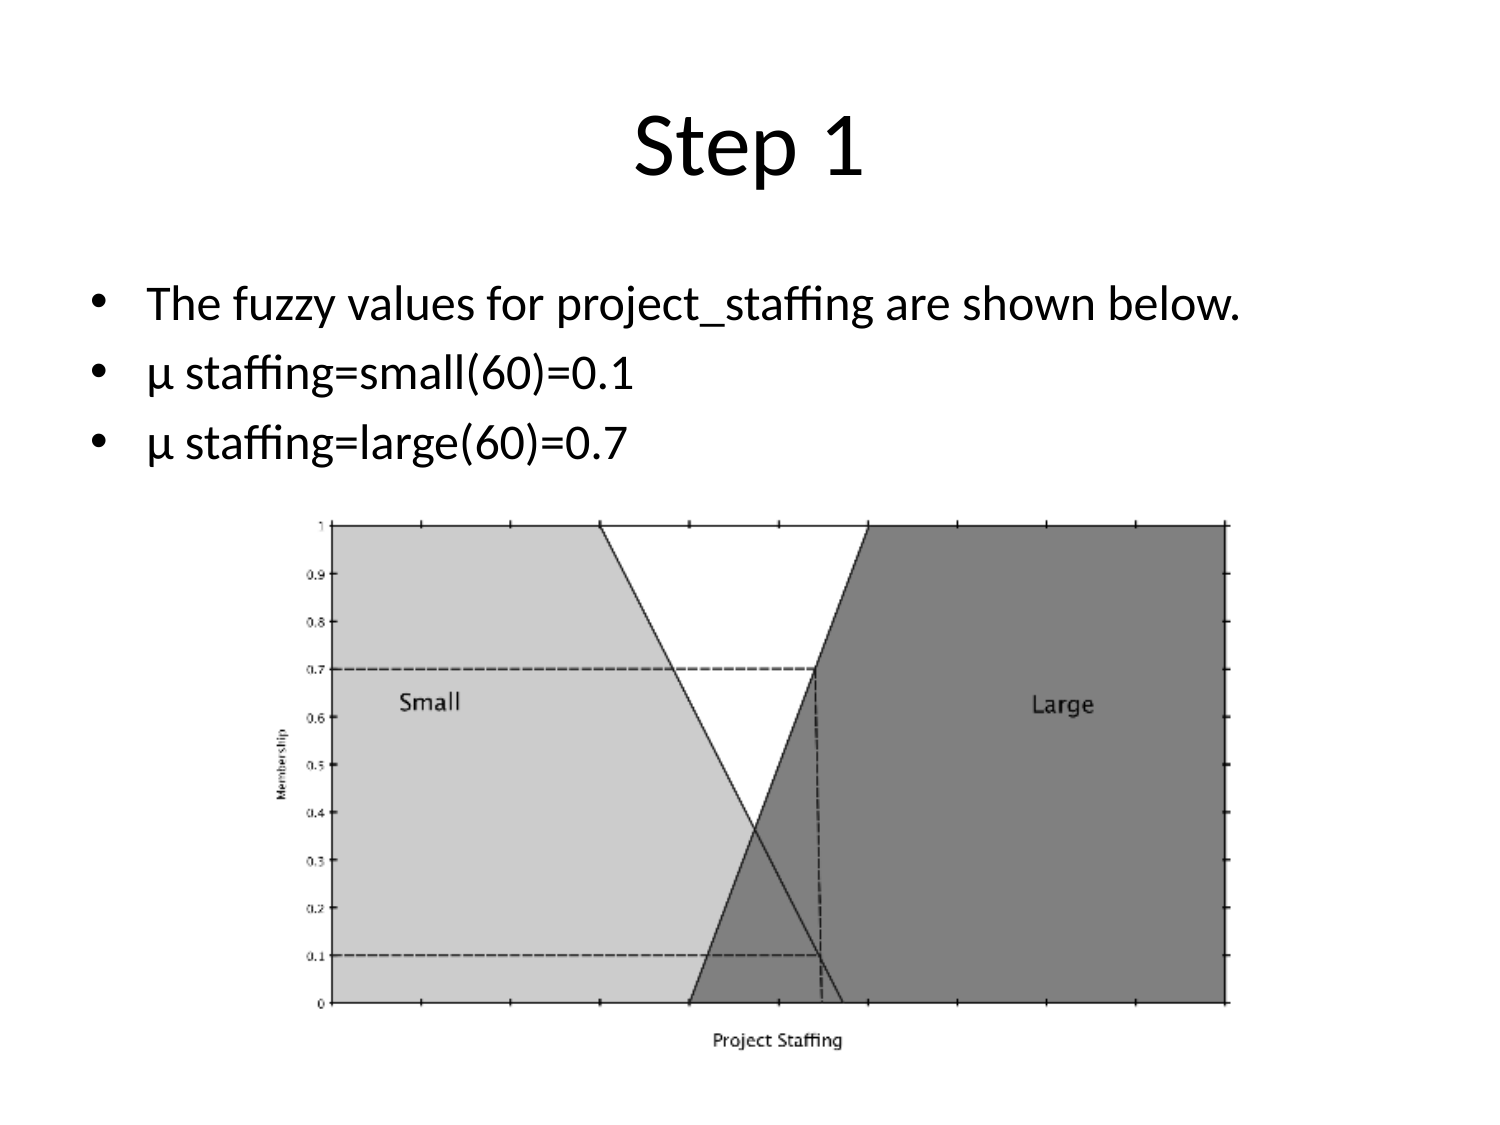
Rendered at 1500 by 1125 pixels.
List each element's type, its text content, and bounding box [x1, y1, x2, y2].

title Step 1 [75, 45, 1425, 233]
list The fuzzy values for project_staffing are shown below. μ staffing=small(60)=0.1 μ staffing=large(60)=0.7 [75, 262, 1425, 1005]
picture [249, 499, 1249, 1076]
